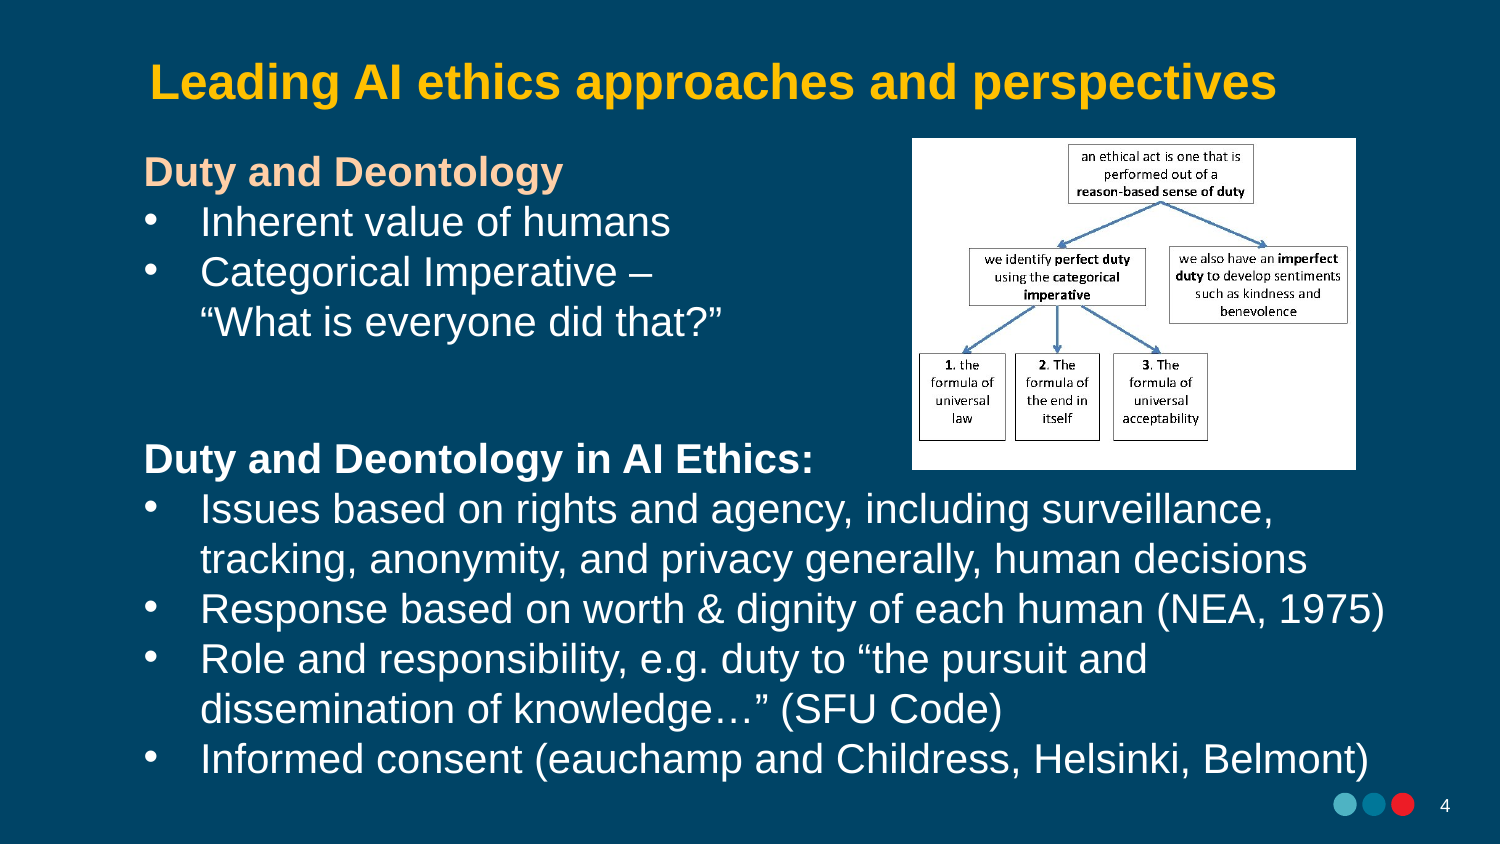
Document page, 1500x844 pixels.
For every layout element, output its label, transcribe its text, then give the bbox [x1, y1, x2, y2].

picture [913, 139, 1355, 469]
text_box Duty and Deontology in AI Ethics: Issues based on rights and agency, including surveillance, tracking, anonymity, and privacy generally, human decisions Response based on worth & dignity of each human (NEA, 1975) Role and responsibility, e.g. duty to “the pursuit and dissemination of knowledge…” (SFU Code) Informed consent (eauchamp and Childress, Helsinki, Belmont) [129, 423, 1425, 789]
slide_number 3 [1425, 782, 1500, 827]
text_box Duty and Deontology Inherent value of humans Categorical Imperative – “What is everyone did that?” [128, 137, 767, 352]
text_box Leading AI ethics approaches and perspectives [134, 41, 1331, 117]
